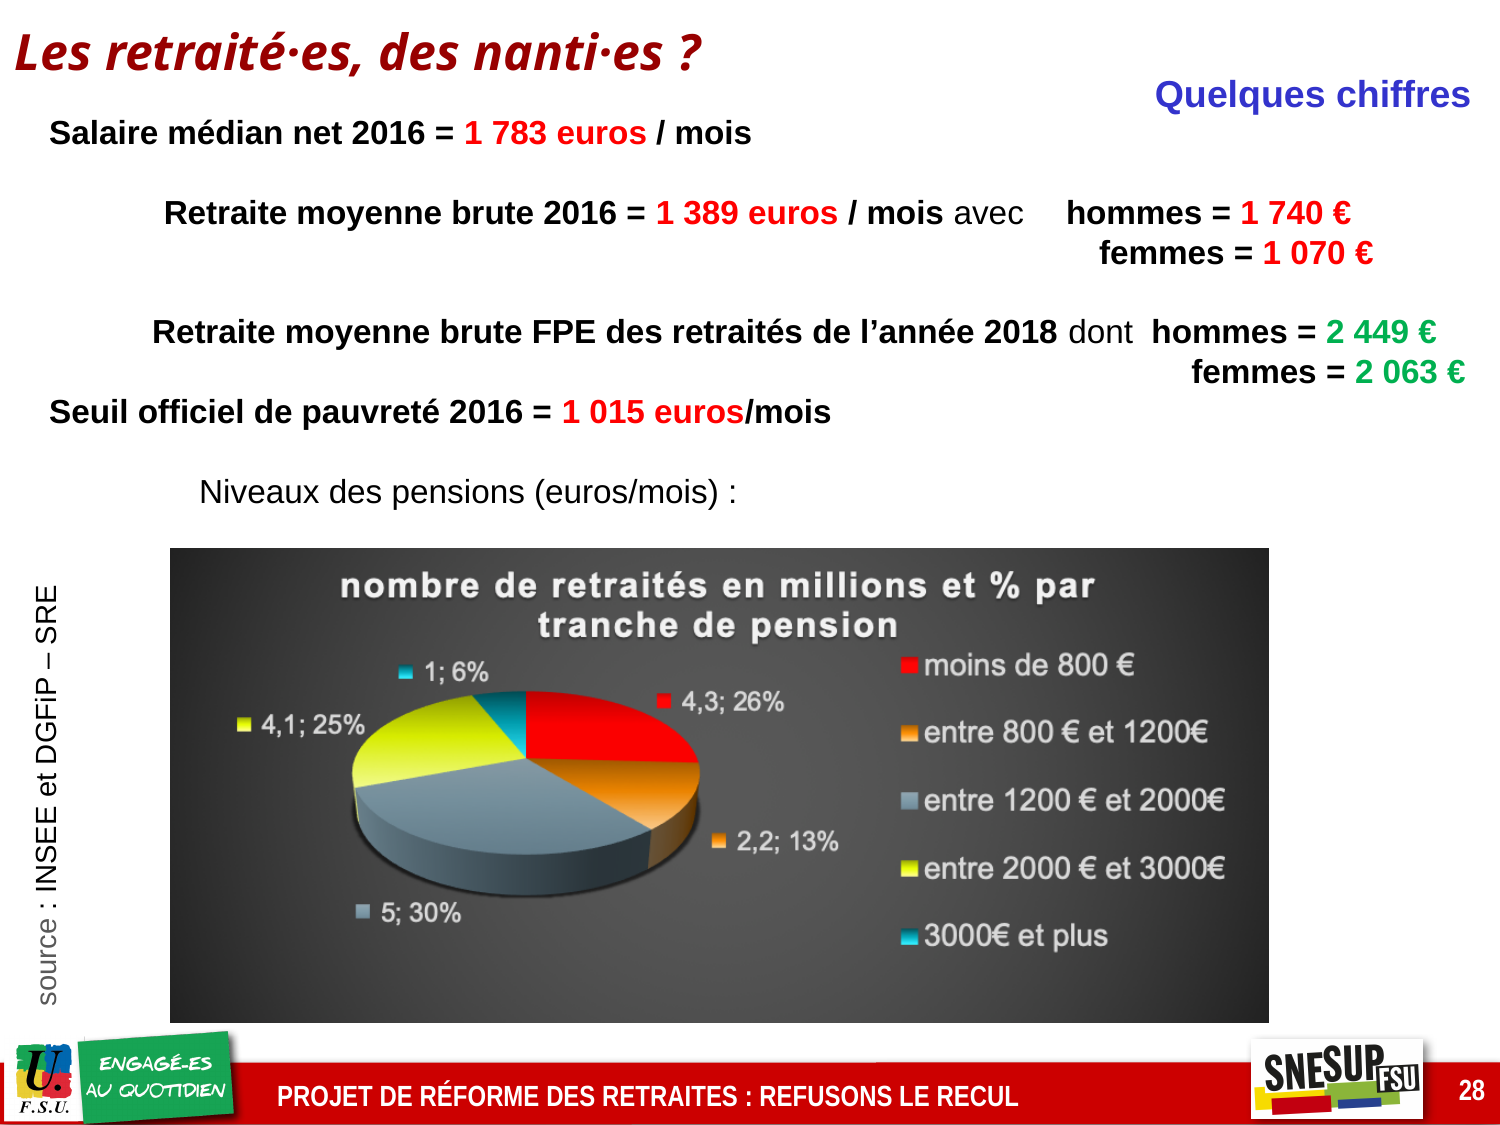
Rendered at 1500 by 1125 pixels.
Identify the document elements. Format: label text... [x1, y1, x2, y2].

text_box Quelques chiffres [99, 62, 1487, 123]
text_box Salaire médian net 2016 = 1 783 euros / mois Retraite moyenne brute 2016 = 1 389 euros / mois avec hommes = 1 740 € femmes = 1 070 € Retraite moyenne brute FPE des retraités de l’année 2018 dont hommes = 2 449 € femmes = 2 063 € Seuil officiel de pauvreté 2016 = 1 015 euros/mois Niveaux des pensions (euros/mois) : [13, 103, 1481, 526]
picture [169, 547, 1269, 1023]
text_box source : INSEE et DGFiP – SRE [19, 548, 70, 1022]
text_box 28 [1427, 1063, 1500, 1125]
picture [1251, 1039, 1423, 1119]
picture [4, 1027, 246, 1125]
text_box Les retraité·es, des nanti·es ? [0, 13, 1375, 74]
